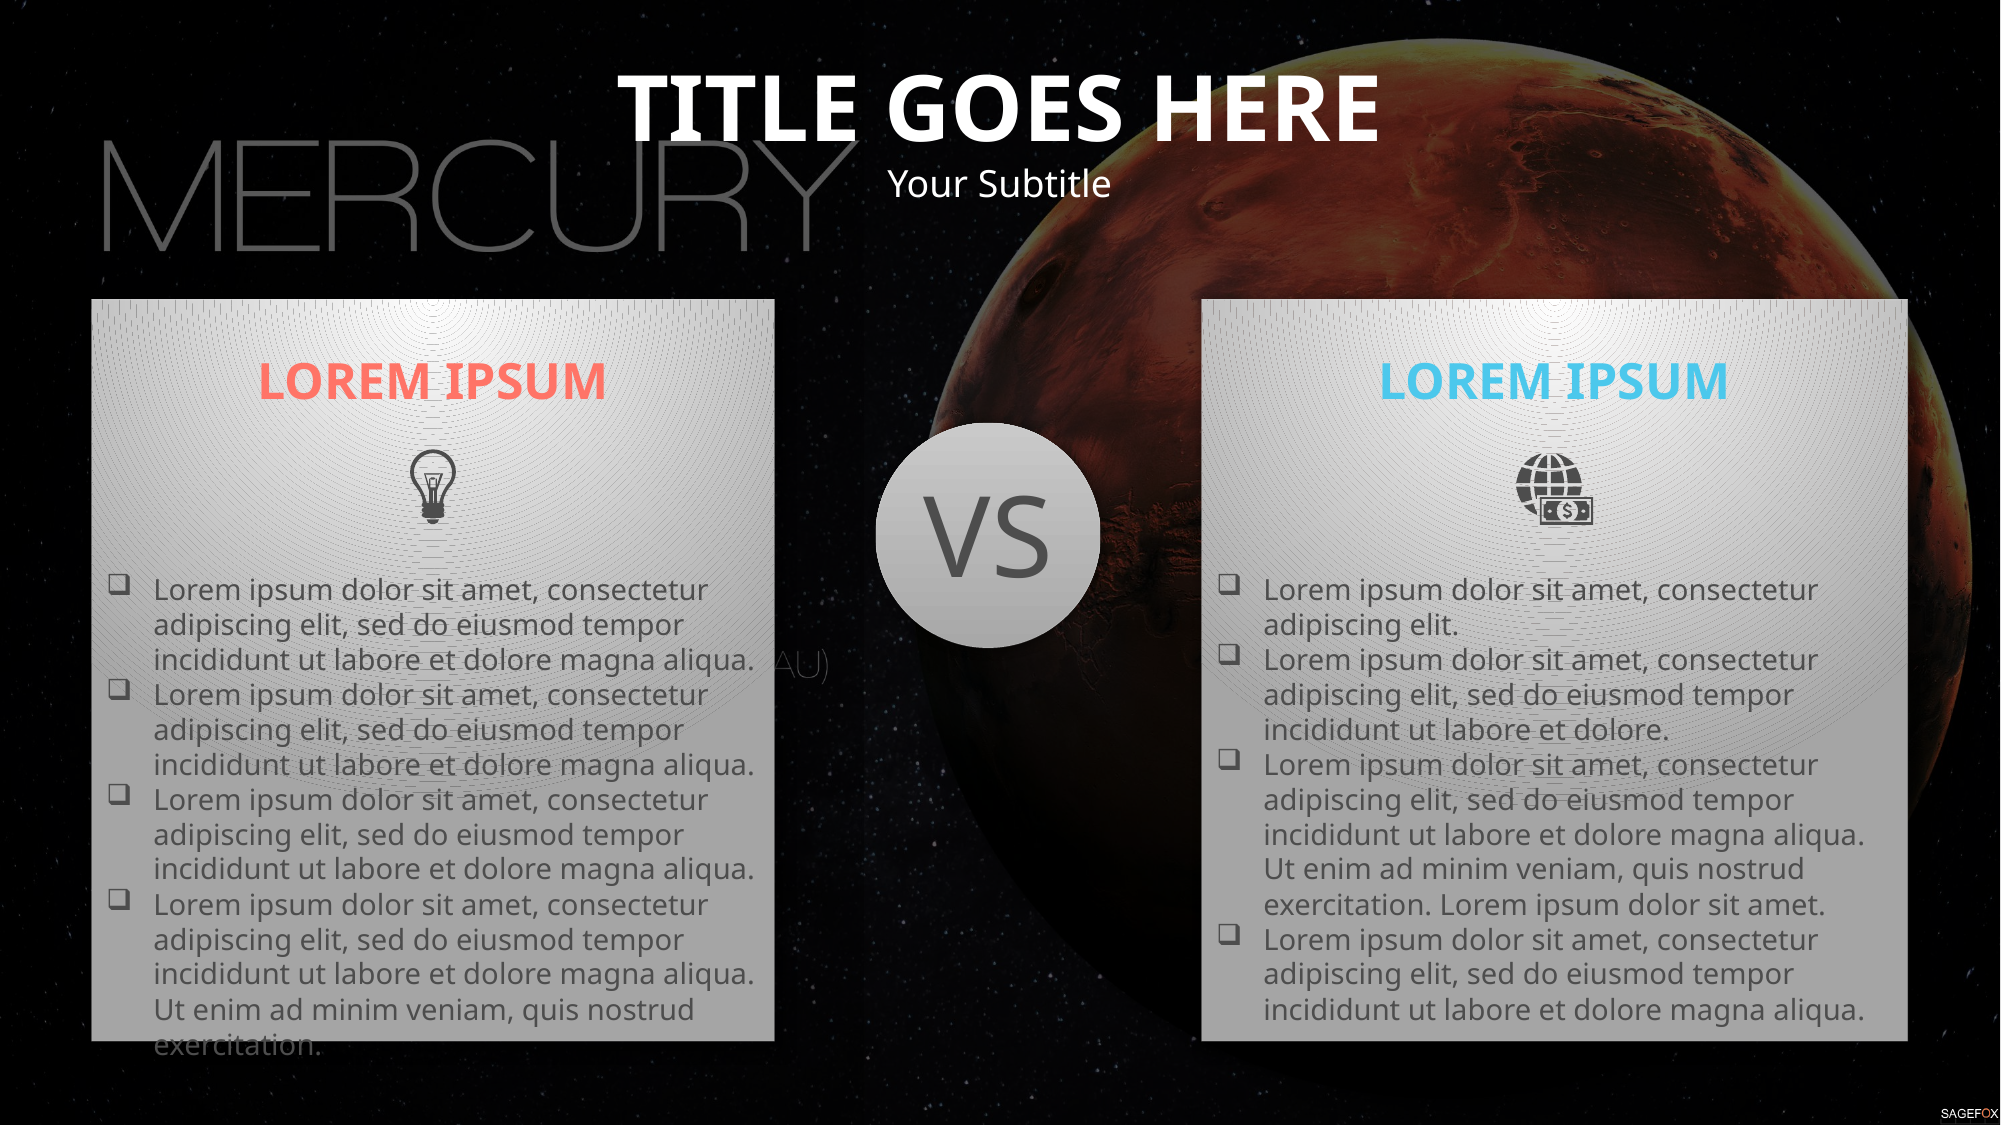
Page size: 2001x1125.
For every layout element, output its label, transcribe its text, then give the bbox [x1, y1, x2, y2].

text_box [905, 421, 1071, 457]
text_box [410, 449, 456, 525]
text_box LOREM IPSUM [91, 342, 775, 417]
text_box [91, 299, 775, 342]
picture [0, 0, 2001, 1125]
text_box Lorem ipsum dolor sit amet, consectetur adipiscing elit, sed do eiusmod tempor incididunt ut labore et dolore magna aliqua. Lorem ipsum dolor sit amet, consectetur adipiscing elit, sed do eiusmod tempor incididunt ut labore et dolore magna aliqua. Lorem ipsum dolor sit amet, consectetur adipiscing elit, sed do eiusmod tempor incididunt ut labore et dolore magna aliqua. Lorem ipsum dolor sit amet, consectetur adipiscing elit, sed do eiusmod tempor incididunt ut labore et dolore magna aliqua. Ut enim ad minim veniam, quis nostrud exercitation. [91, 538, 775, 1069]
text_box Lorem ipsum dolor sit amet, consectetur adipiscing elit. Lorem ipsum dolor sit amet, consectetur adipiscing elit, sed do eiusmod tempor incididunt ut labore et dolore. Lorem ipsum dolor sit amet, consectetur adipiscing elit, sed do eiusmod tempor incididunt ut labore et dolore magna aliqua. Ut enim ad minim veniam, quis nostrud exercitation. Lorem ipsum dolor sit amet. Lorem ipsum dolor sit amet, consectetur adipiscing elit, sed do eiusmod tempor incididunt ut labore et dolore magna aliqua. [1201, 538, 1908, 1034]
text_box [1201, 299, 1909, 1042]
text_box LOREM IPSUM [1201, 342, 1908, 417]
text_box VS [838, 457, 1138, 612]
text_box [904, 612, 1072, 649]
text_box [91, 417, 775, 538]
text_box TITLE GOES HERE Your Subtitle [548, 42, 1452, 212]
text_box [1516, 453, 1594, 525]
